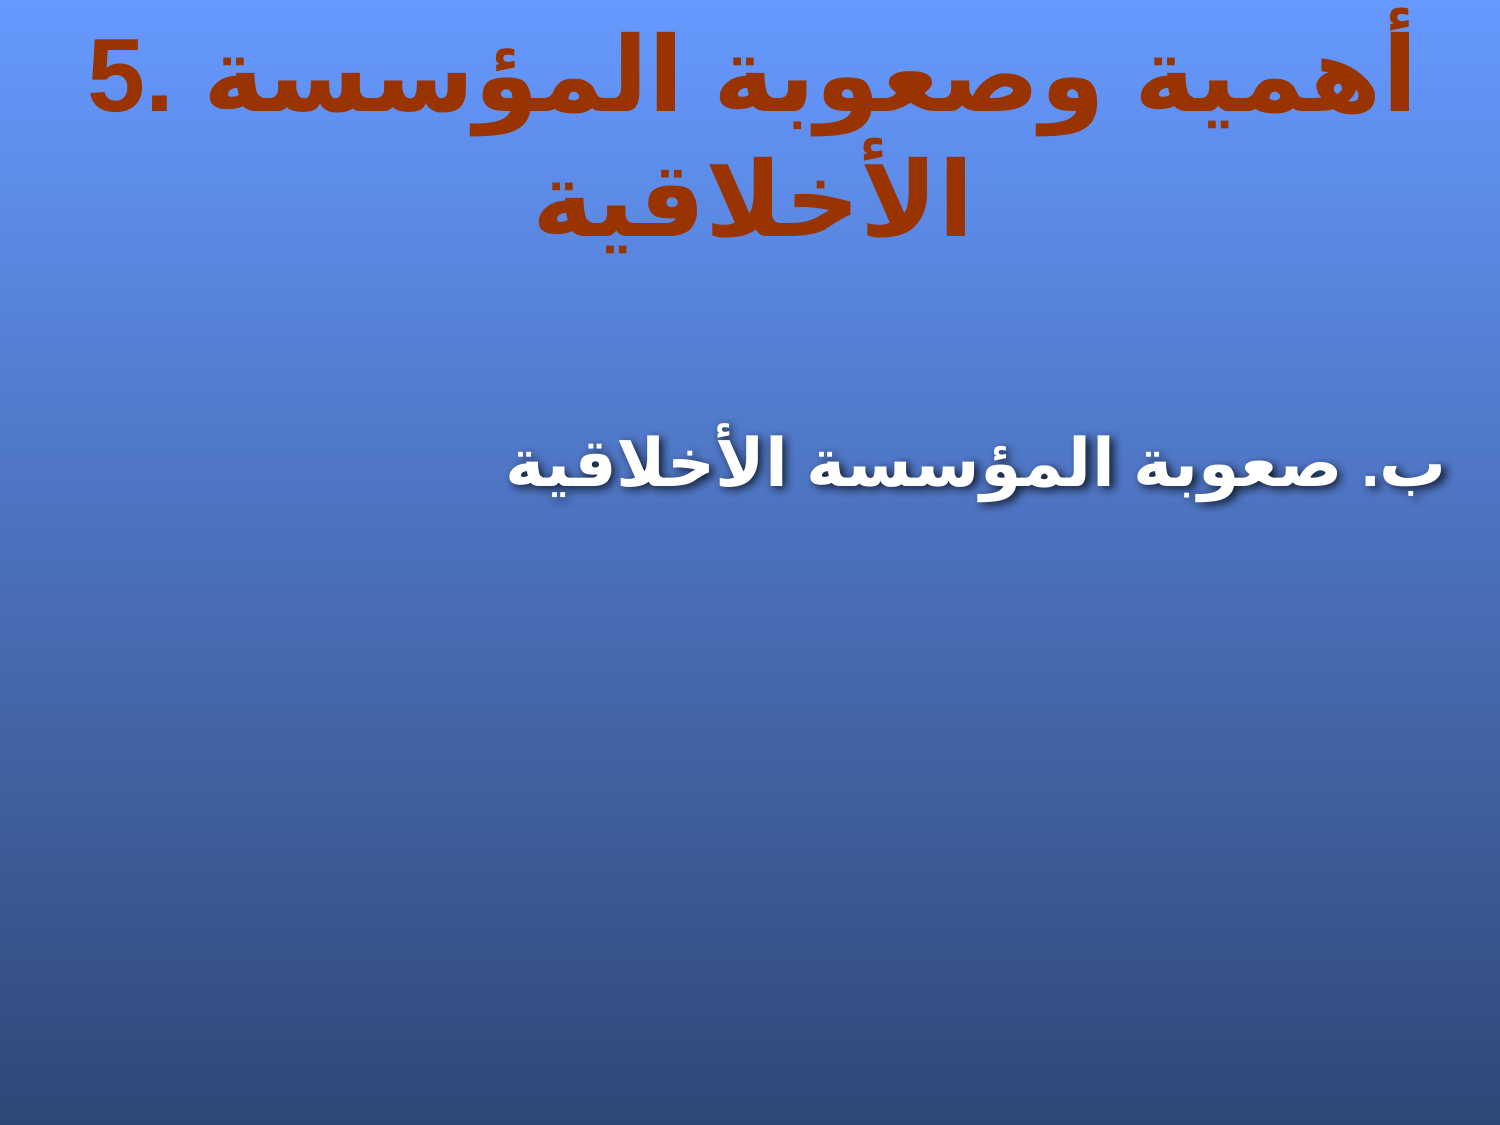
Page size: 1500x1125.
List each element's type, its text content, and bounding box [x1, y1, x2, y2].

text_box ب. صعوبة المؤسسة الأخلاقية [24, 412, 1463, 508]
text_box 5. أهمية وصعوبة المؤسسة الأخلاقية [3, 0, 1500, 265]
